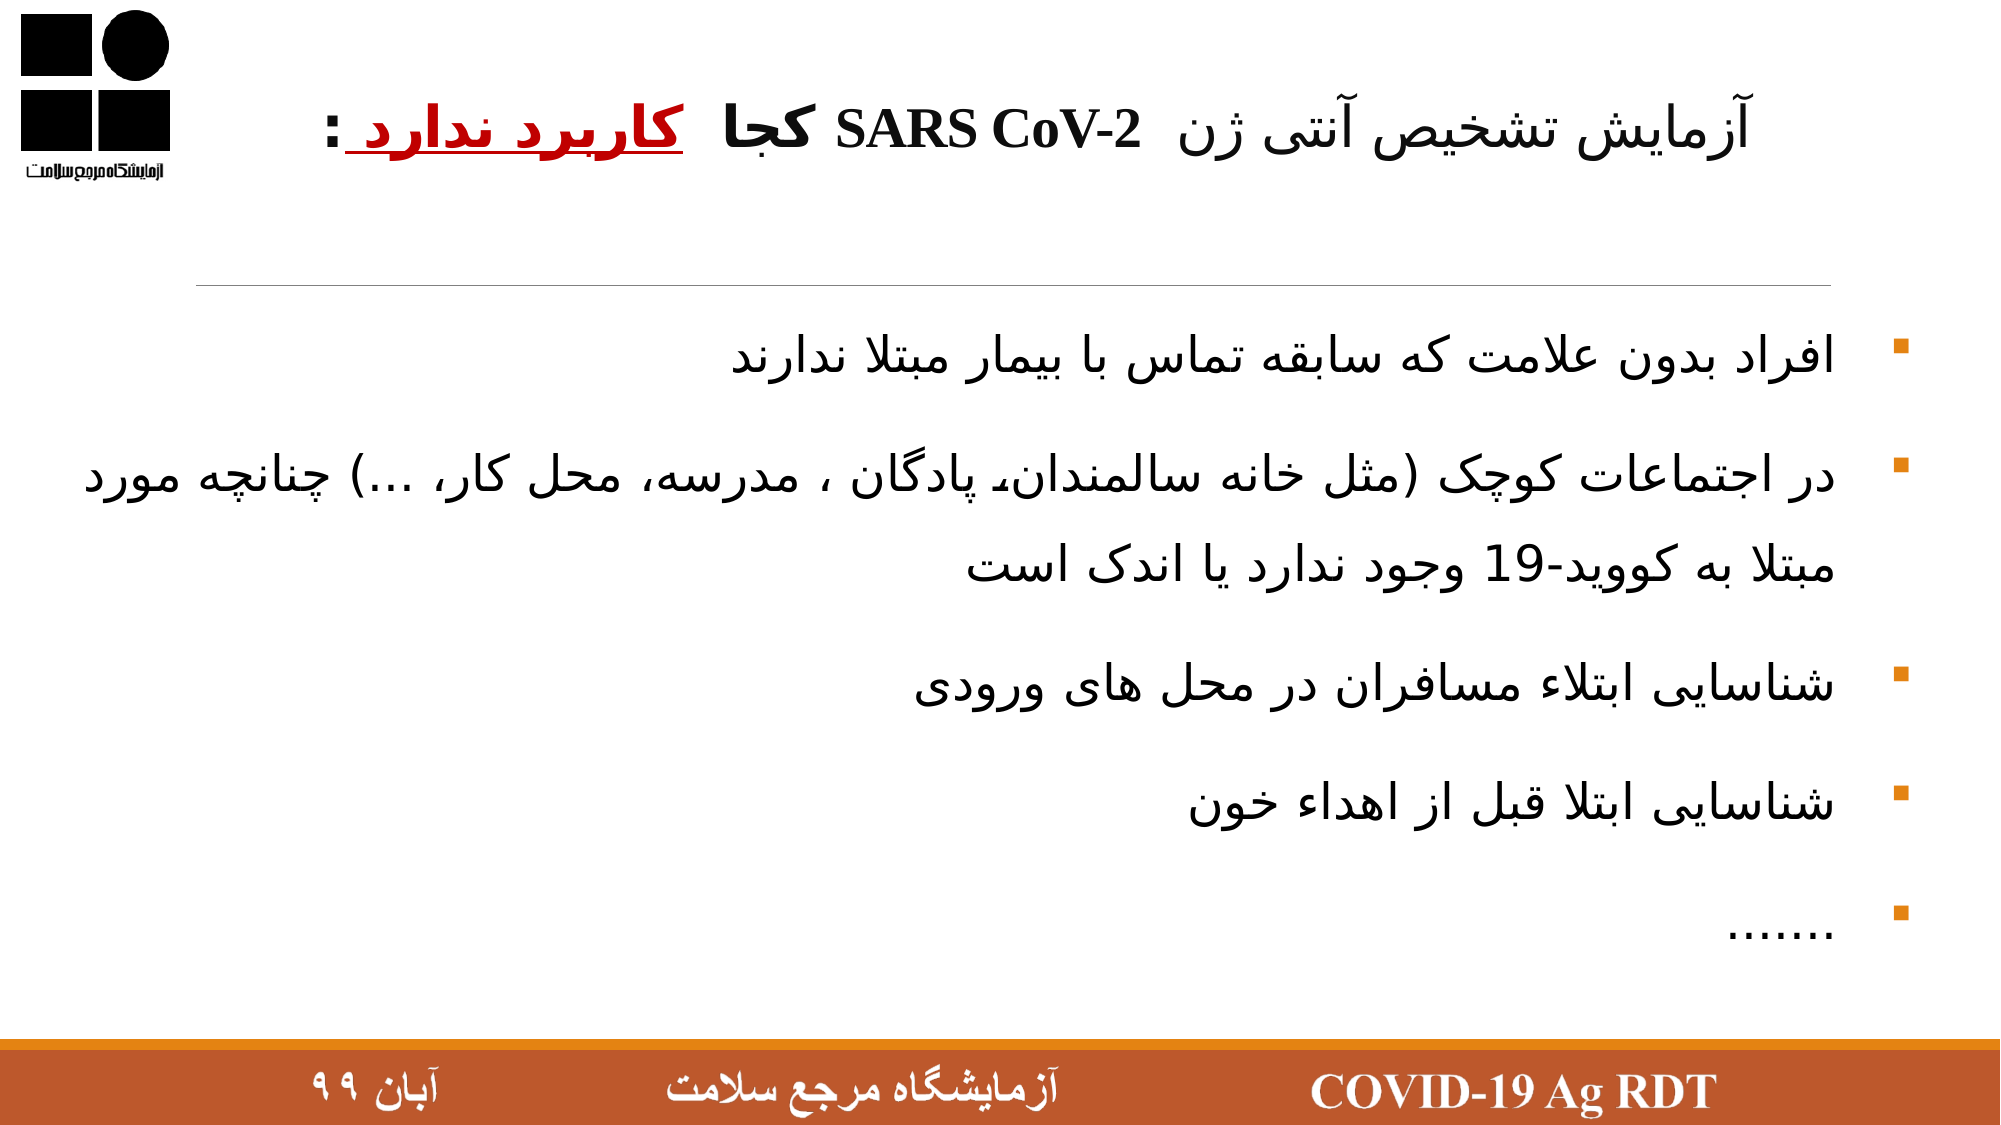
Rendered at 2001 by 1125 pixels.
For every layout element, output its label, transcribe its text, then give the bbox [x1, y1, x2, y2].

picture [10, 0, 176, 191]
picture [95, 1044, 1940, 1125]
title آزمايش تشخيص آنتی ژن SARS CoV-2 کجا کاربرد ندارد : [304, 70, 1770, 259]
list افراد بدون علامت که سابقه تماس با بيمار مبتلا ندارند در اجتماعات کوچک (مثل خانه سالمندان، پادگان ، مدرسه، محل کار، ...) چنانچه مورد مبتلا به کوويد-19 وجود ندارد يا اندک است شناسايی ابتلاء مسافران در محل های ورودی شناسايی ابتلا قبل از اهداء خون ....... [29, 285, 1913, 993]
